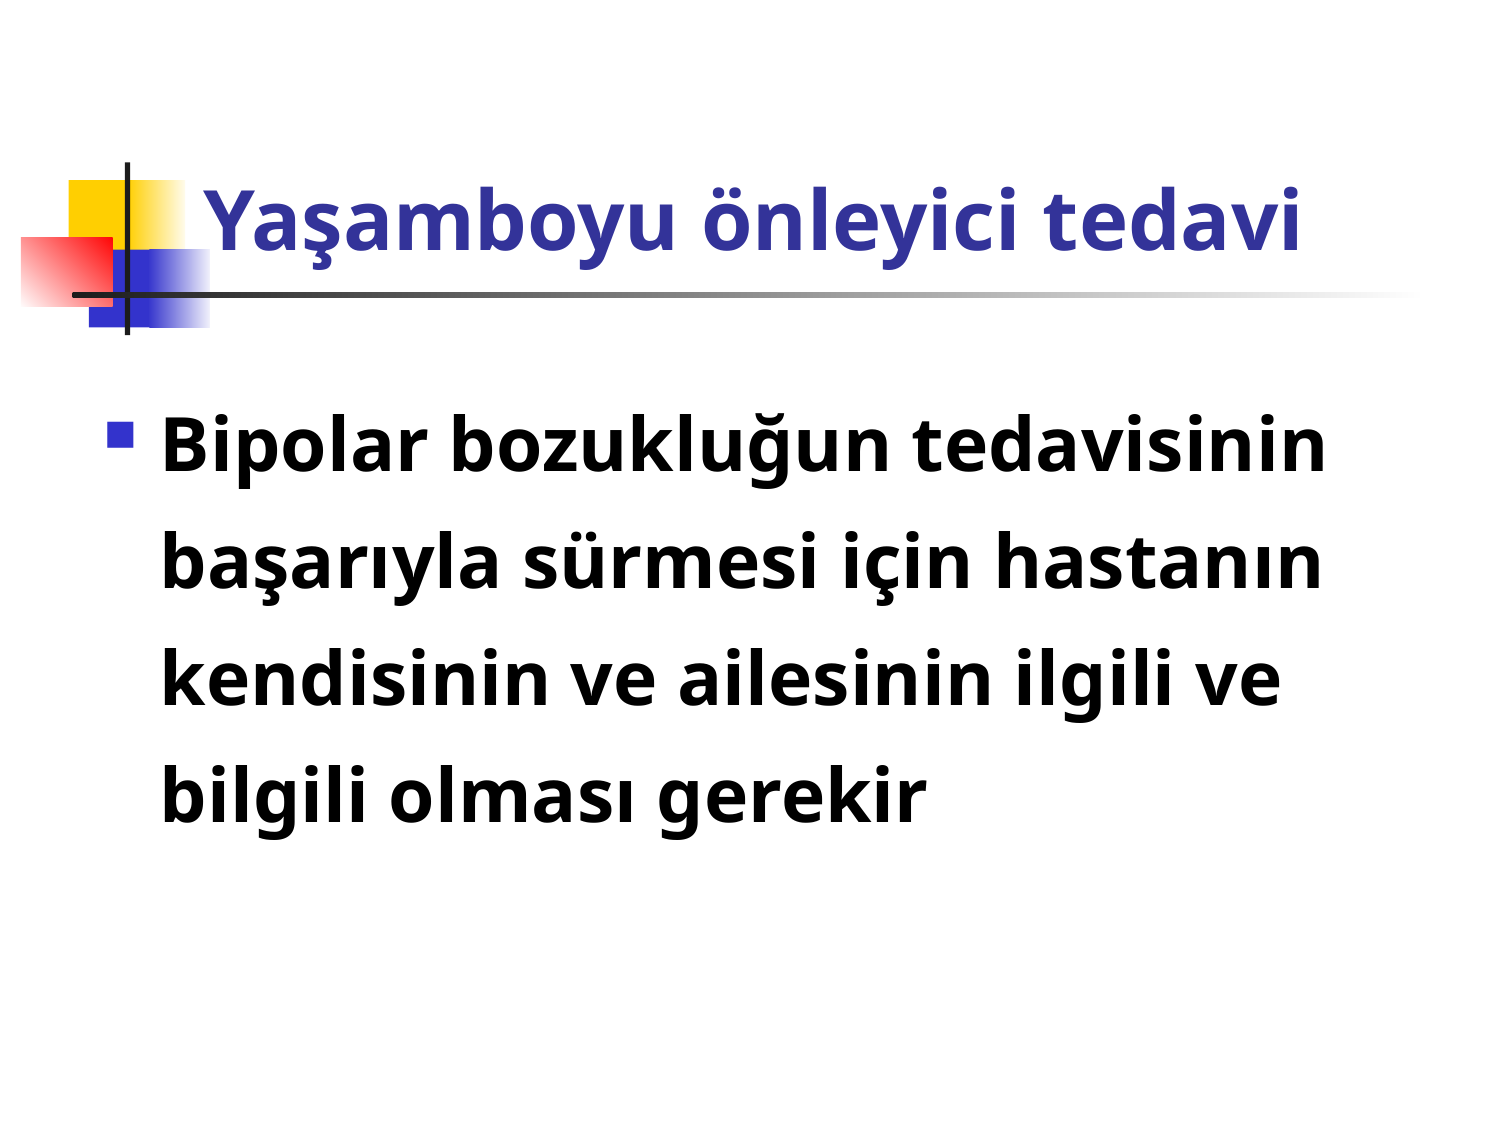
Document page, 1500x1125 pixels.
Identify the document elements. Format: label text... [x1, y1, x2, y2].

title Yaşamboyu önleyici tedavi [188, 35, 1468, 275]
list Bipolar bozukluğun tedavisinin başarıyla sürmesi için hastanın kendisinin ve ailesinin ilgili ve bilgili olması gerekir [88, 361, 1364, 1013]
